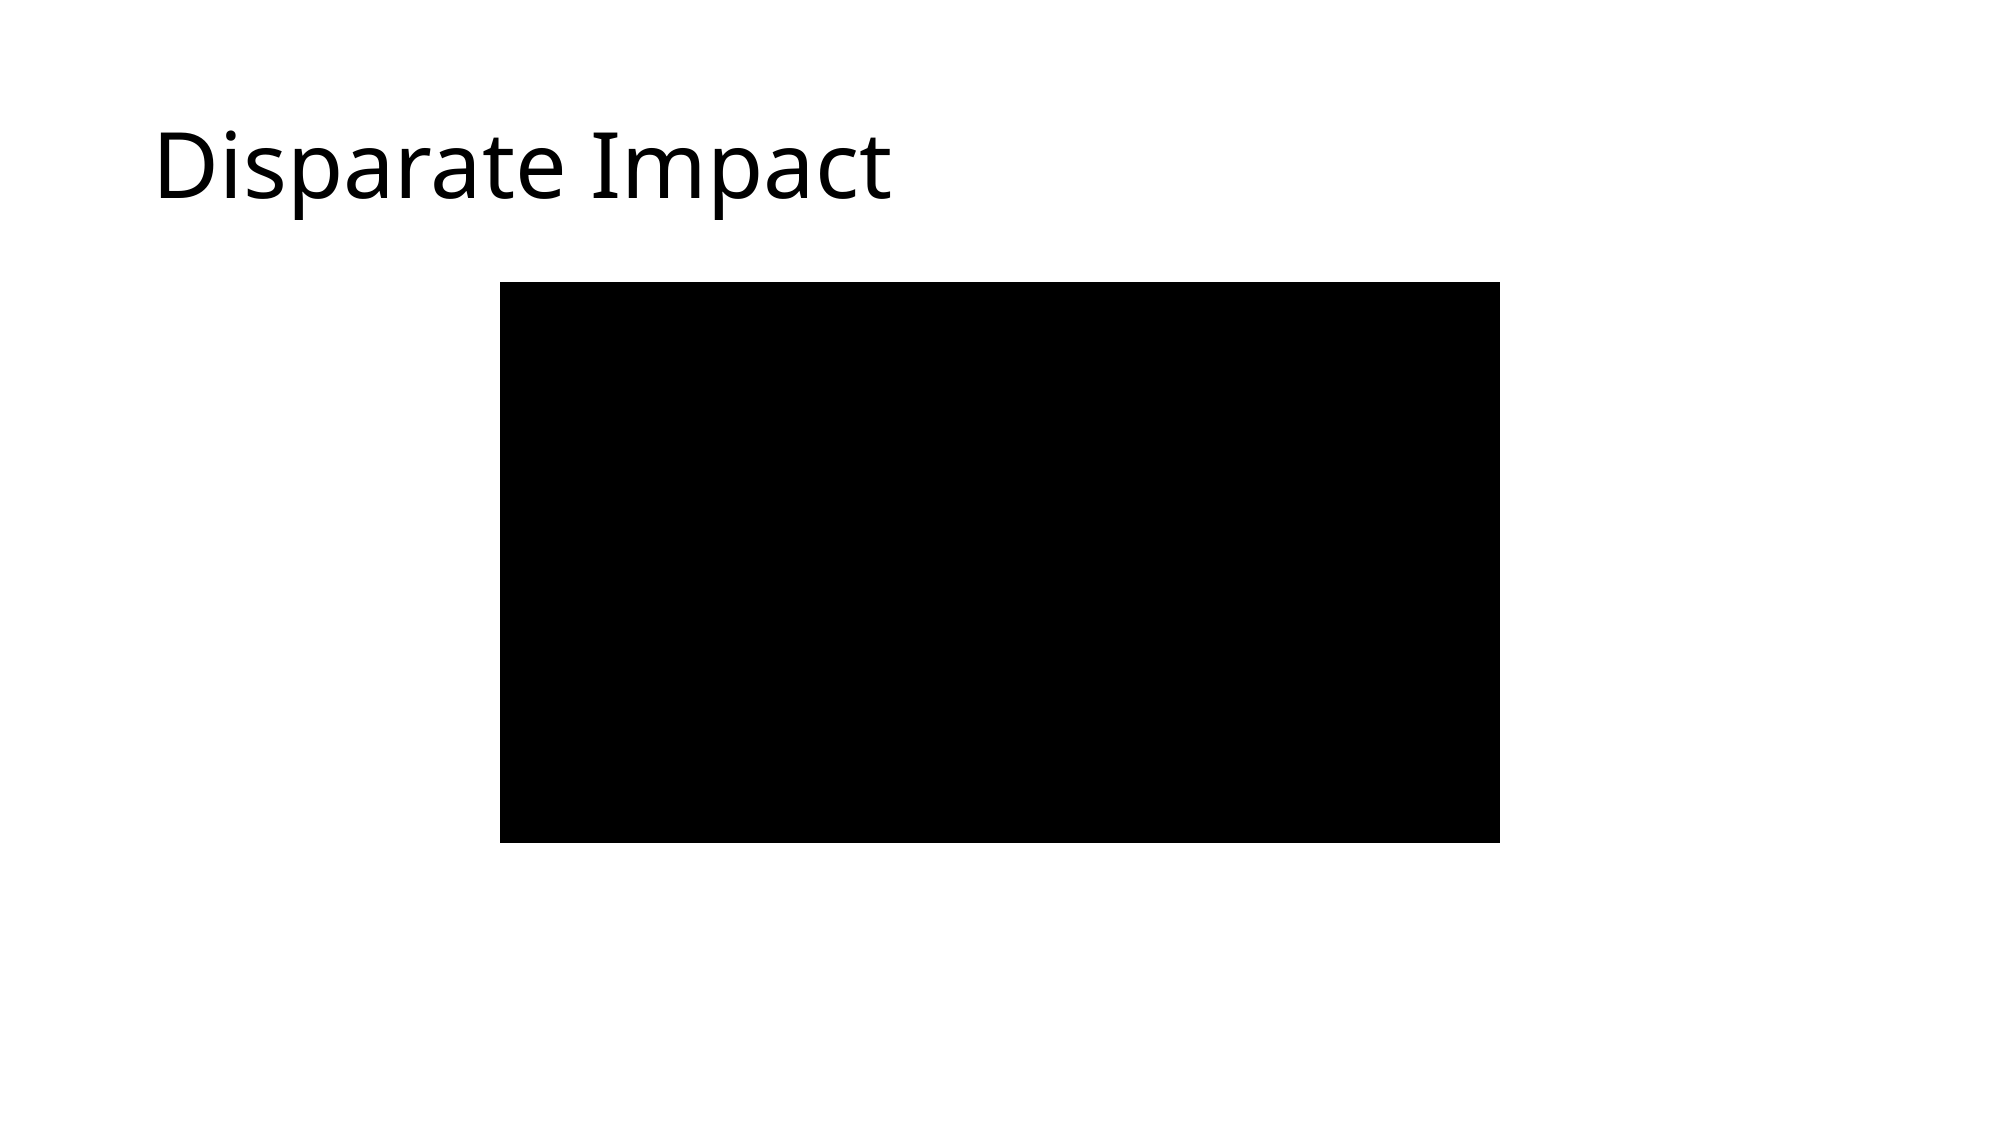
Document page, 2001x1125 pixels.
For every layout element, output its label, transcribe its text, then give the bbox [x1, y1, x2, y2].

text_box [499, 281, 1500, 844]
title Disparate Impact [137, 59, 1863, 278]
